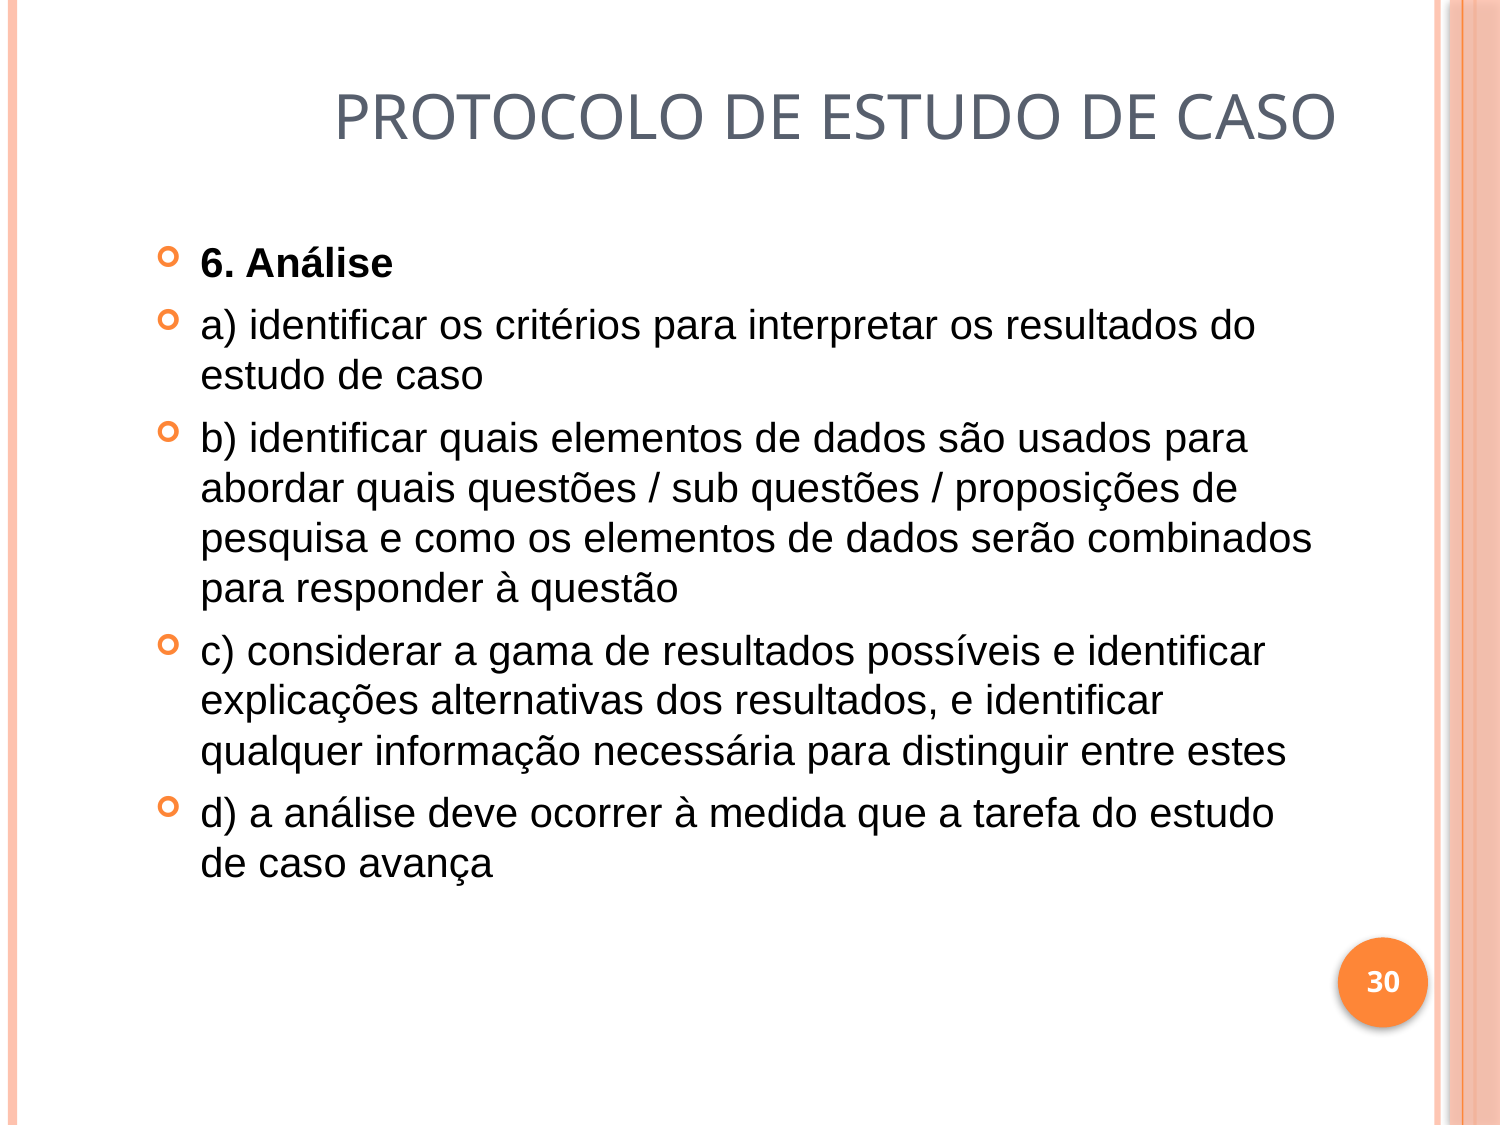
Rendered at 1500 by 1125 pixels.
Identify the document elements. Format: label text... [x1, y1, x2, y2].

slide_number 30 [1333, 940, 1434, 1027]
list 6. Análise a) identificar os critérios para interpretar os resultados do estudo de caso b) identificar quais elementos de dados são usados ​​para abordar quais questões / sub questões / proposições de pesquisa e como os elementos de dados serão combinados para responder à questão c) considerar a gama de resultados possíveis e identificar explicações alternativas dos resultados, e identificar qualquer informação necessária para distinguir entre estes d) a análise deve ocorrer à medida que a tarefa do estudo de caso avança [140, 185, 1332, 973]
title Protocolo de estudo de caso [318, 34, 1415, 160]
